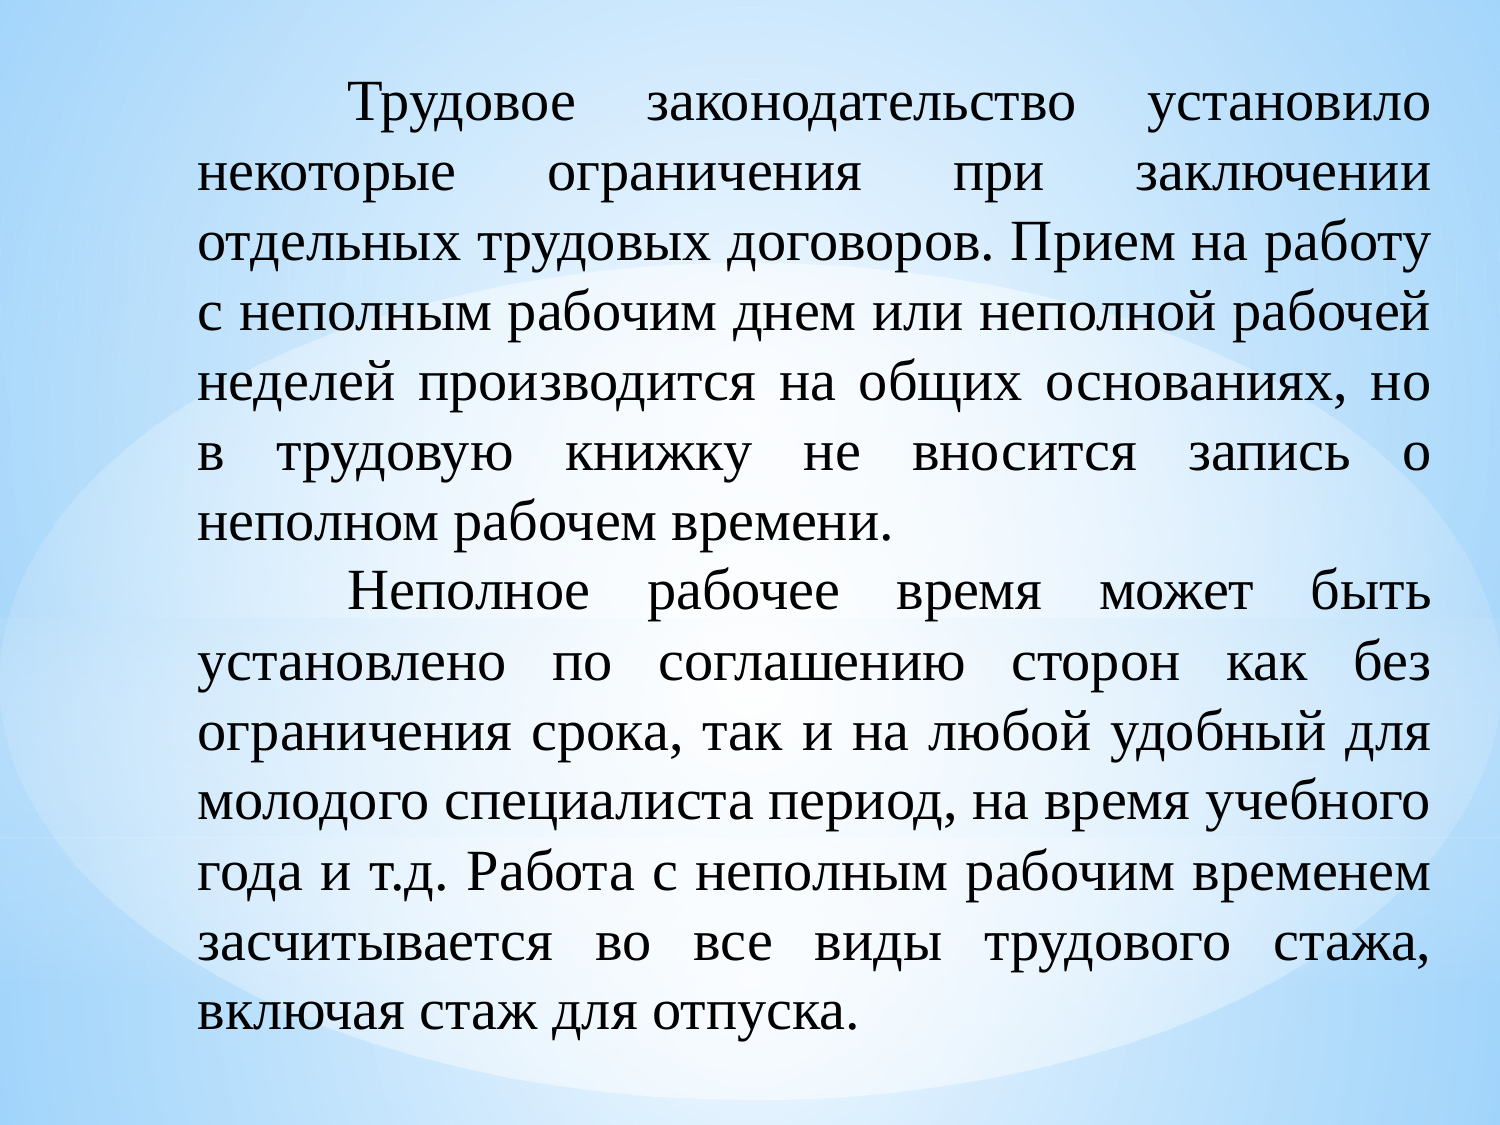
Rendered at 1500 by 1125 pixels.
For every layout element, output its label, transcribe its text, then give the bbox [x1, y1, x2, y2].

text_box Трудовое законодательство установило некоторые ограничения при заключении отдельных трудовых договоров. Прием на работу с неполным рабочим днем или неполной рабочей неделей производится на общих основаниях, но в трудовую книжку не вносится запись о неполном рабочем времени. Неполное рабочее время может быть установлено по соглашению сторон как без ограничения срока, так и на любой удобный для молодого специалиста период, на время учебного года и т.д. Работа с неполным рабочим временем засчитывается во все виды трудового стажа, включая стаж для отпуска. [182, 54, 1447, 1049]
